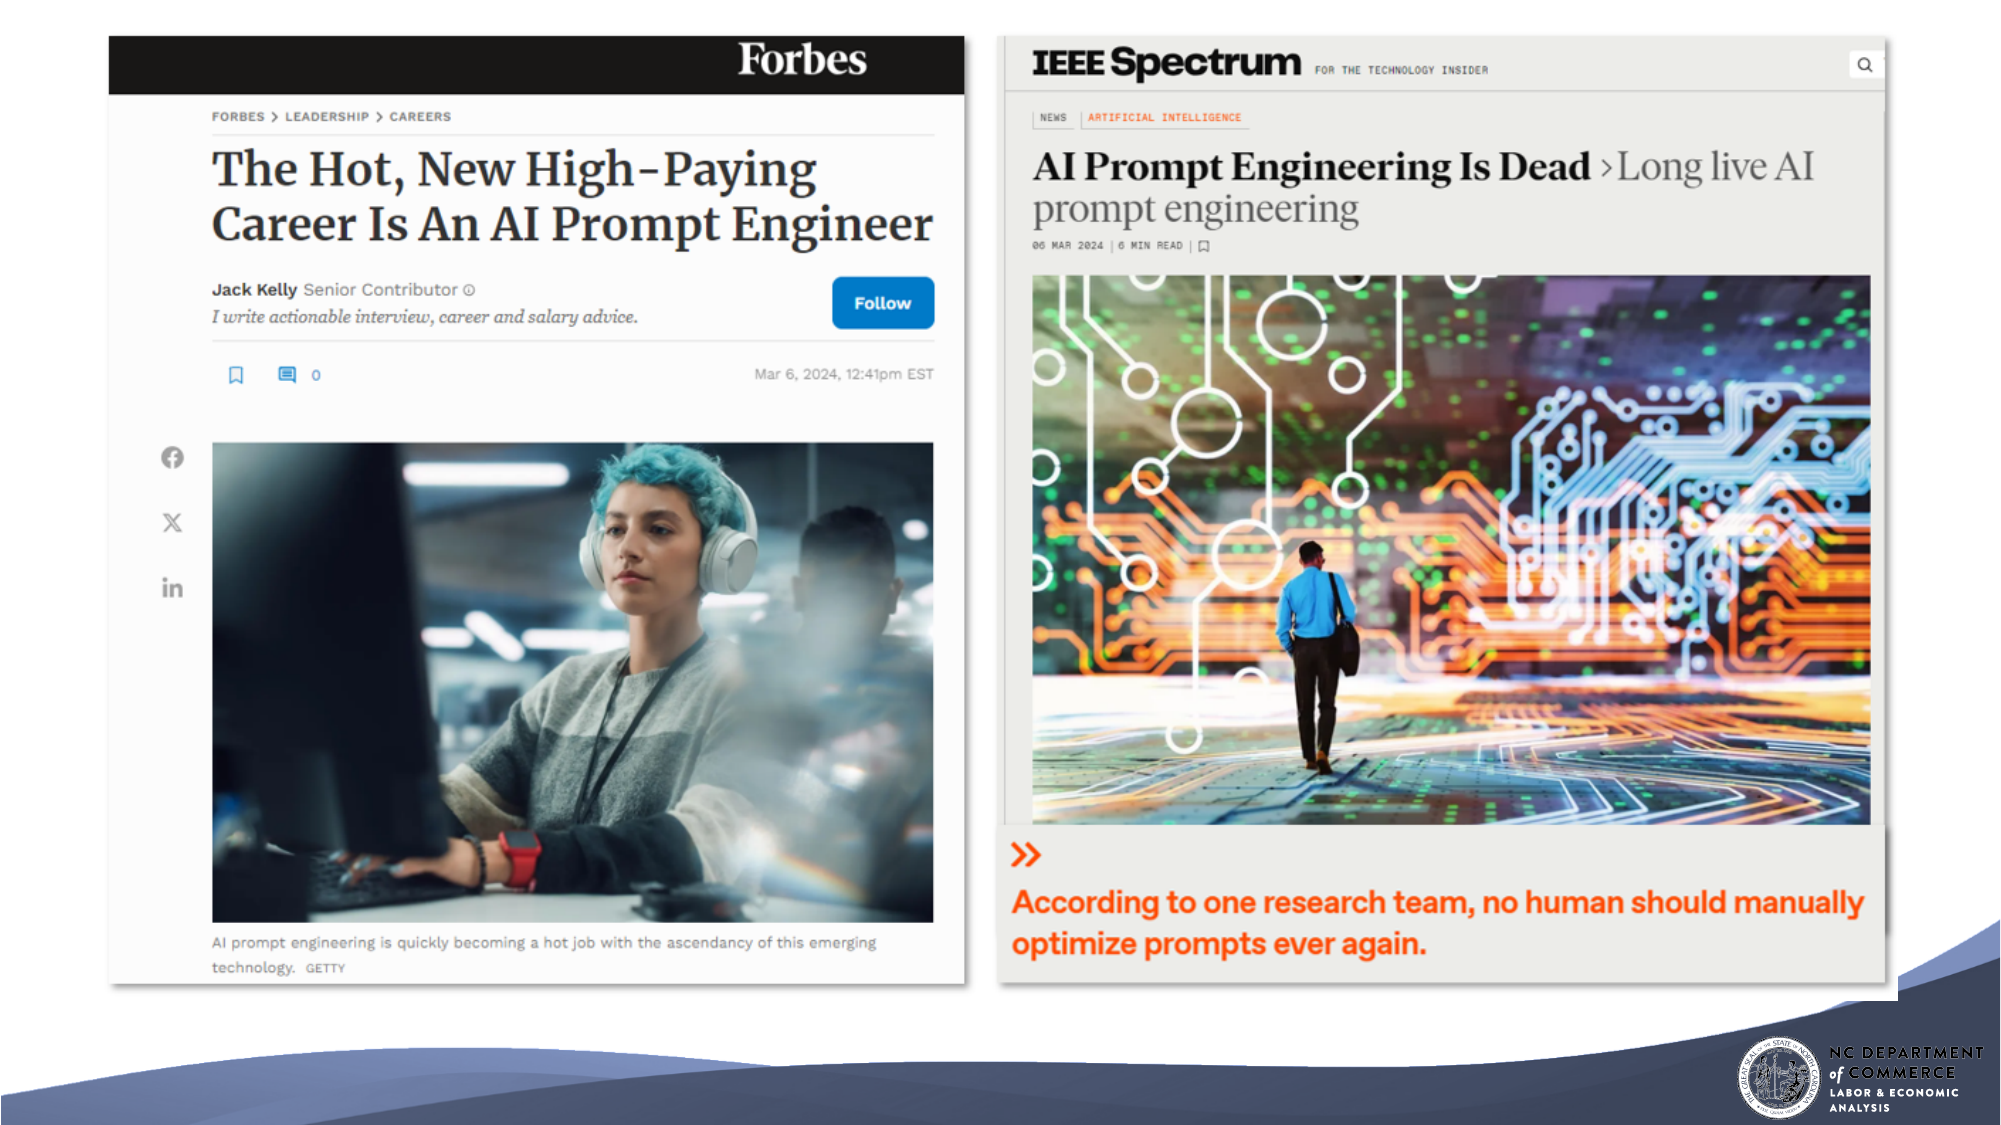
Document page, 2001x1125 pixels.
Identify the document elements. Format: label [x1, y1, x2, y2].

picture [102, 22, 1898, 1001]
